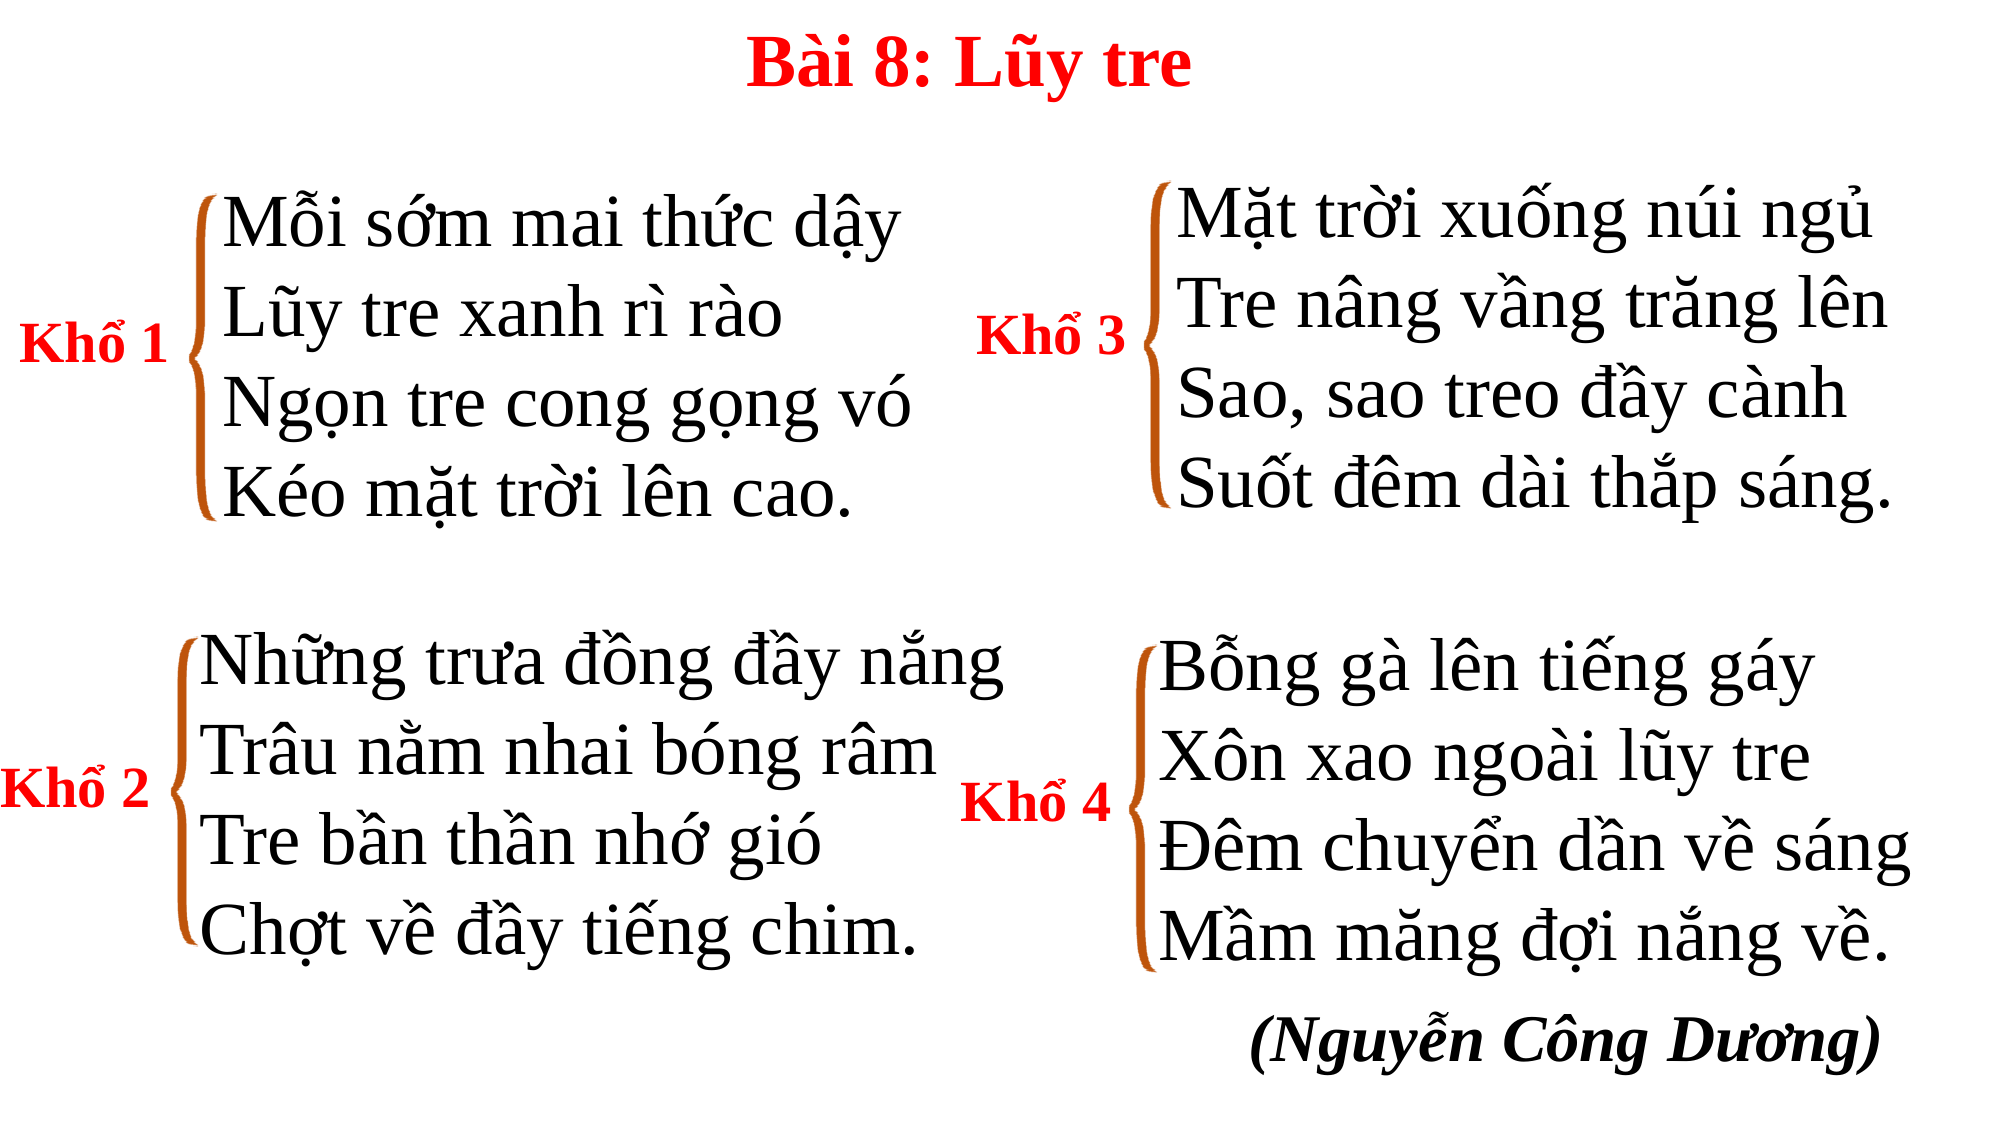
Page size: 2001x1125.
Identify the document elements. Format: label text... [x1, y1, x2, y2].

picture [161, 86, 249, 527]
text_box Khổ 4 [934, 755, 1101, 841]
text_box (Nguyễn Công Dương) [1233, 987, 1959, 1082]
text_box Khổ 3 [949, 288, 1116, 374]
text_box Khổ 2 [0, 741, 143, 827]
text_box Những trưa đồng đầy nắng Trâu nằm nhai bóng râm Tre bần thần nhớ gió Chợt về đầy tiếng chim. [184, 601, 1101, 977]
picture [1116, 73, 1203, 514]
text_box Mỗi sớm mai thức dậy Lũy tre xanh rì rào Ngọn tre cong gọng vó Kéo mặt trời lên cao. [207, 163, 1109, 539]
picture [1101, 537, 1188, 978]
text_box Bài 8: Lũy tre [731, 3, 1556, 109]
picture [143, 535, 230, 951]
text_box Mặt trời xuống núi ngủ Tre nâng vầng trăng lên Sao, sao treo đầy cành Suốt đêm dài thắp sáng. [1161, 155, 2000, 531]
text_box Khổ 1 [0, 296, 161, 382]
text_box Bỗng gà lên tiếng gáy Xôn xao ngoài lũy tre Đêm chuyển dần về sáng Mầm măng đợi nắng về. [1143, 607, 2000, 983]
